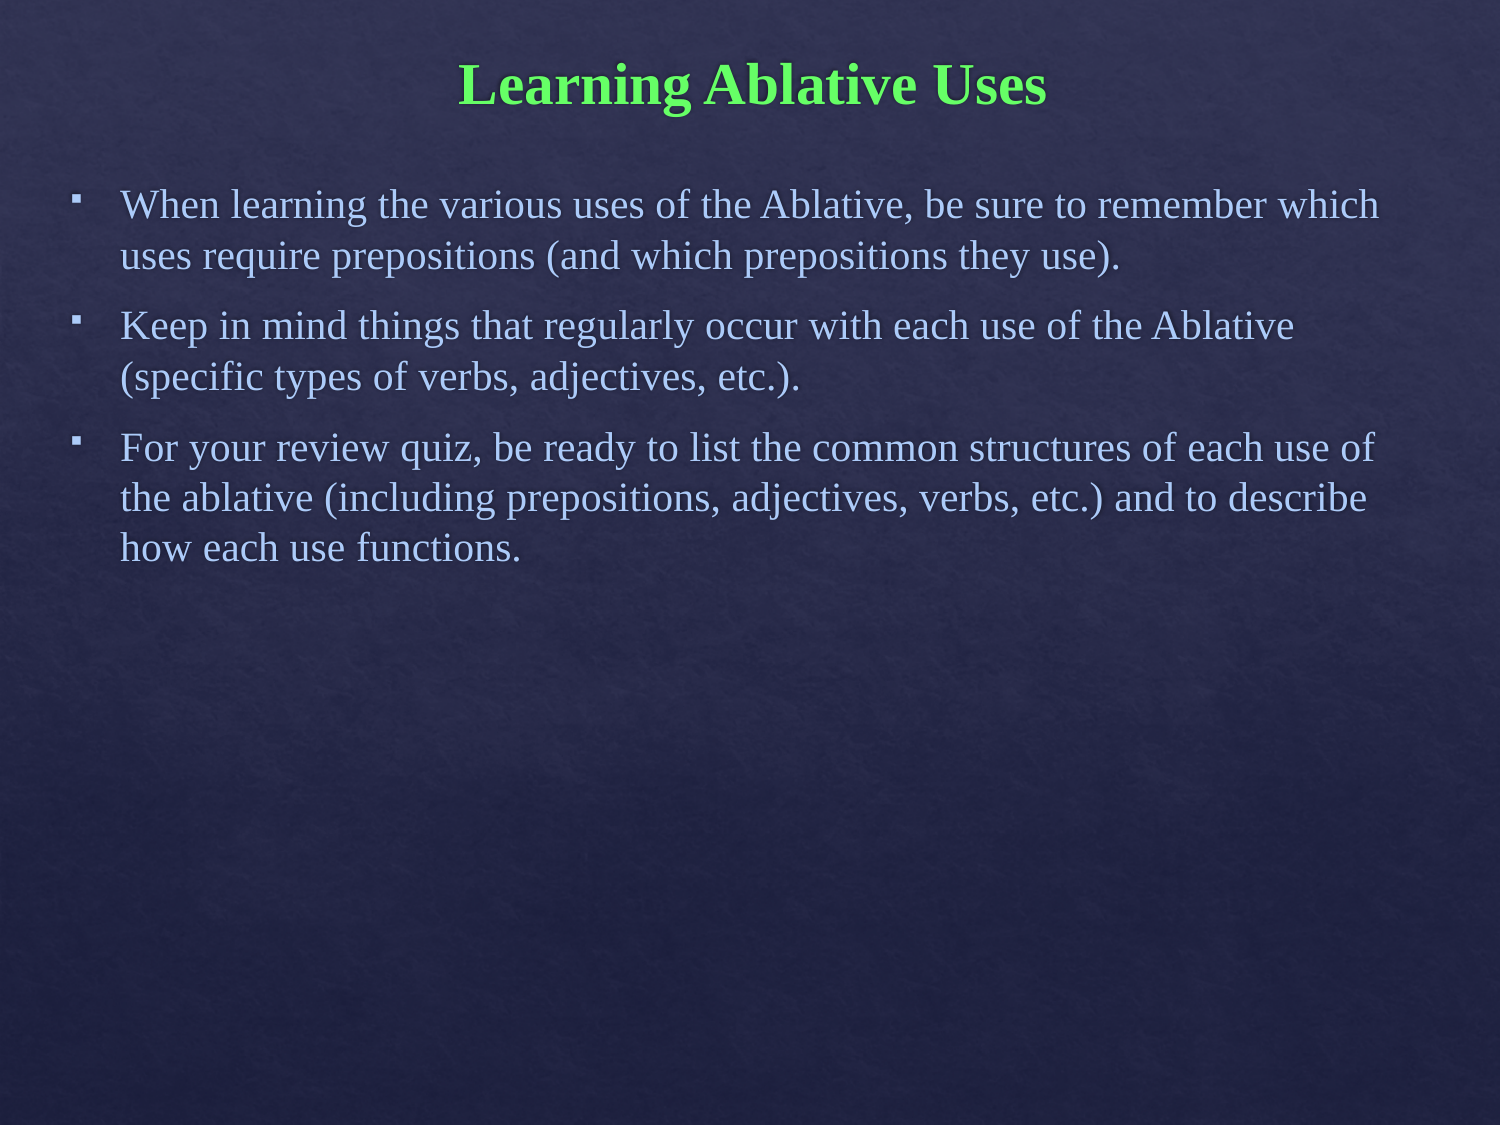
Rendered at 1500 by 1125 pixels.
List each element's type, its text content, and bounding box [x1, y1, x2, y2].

title Learning Ablative Uses [218, 34, 1289, 128]
list When learning the various uses of the Ablative, be sure to remember which uses require prepositions (and which prepositions they use). Keep in mind things that regularly occur with each use of the Ablative (specific types of verbs, adjectives, etc.). For your review quiz, be ready to list the common structures of each use of the ablative (including prepositions, adjectives, verbs, etc.) and to describe how each use functions. [48, 169, 1447, 1125]
